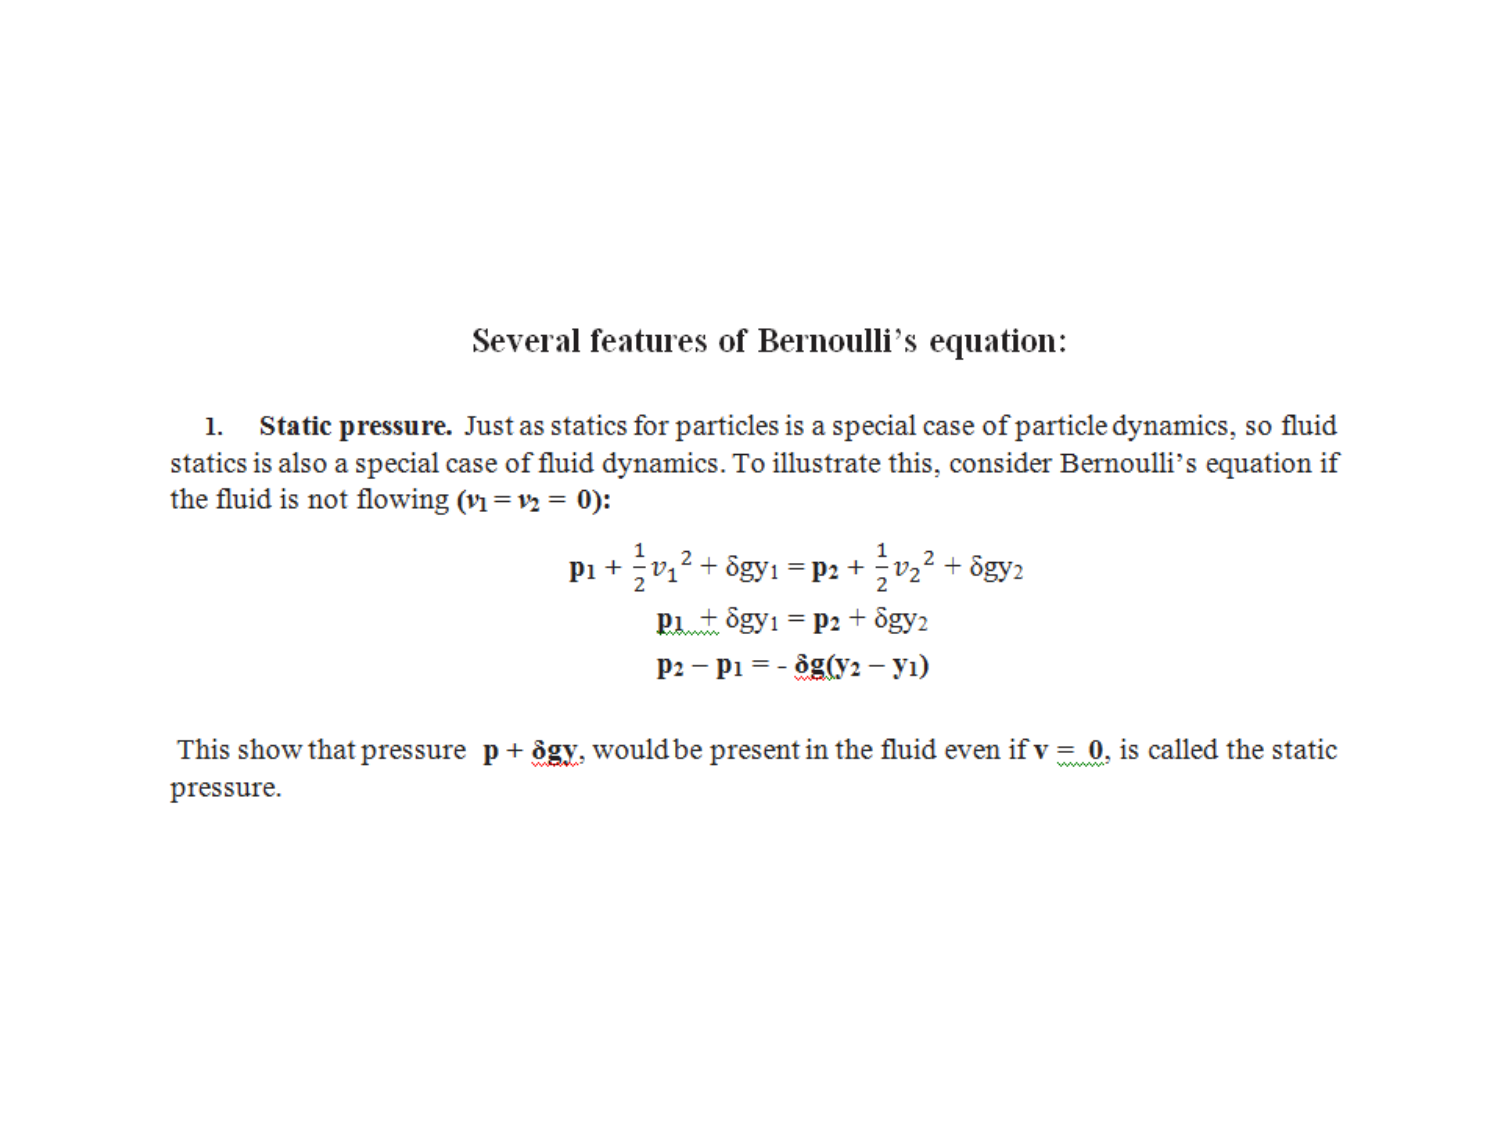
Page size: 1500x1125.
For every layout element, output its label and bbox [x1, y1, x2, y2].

picture [125, 310, 1375, 815]
